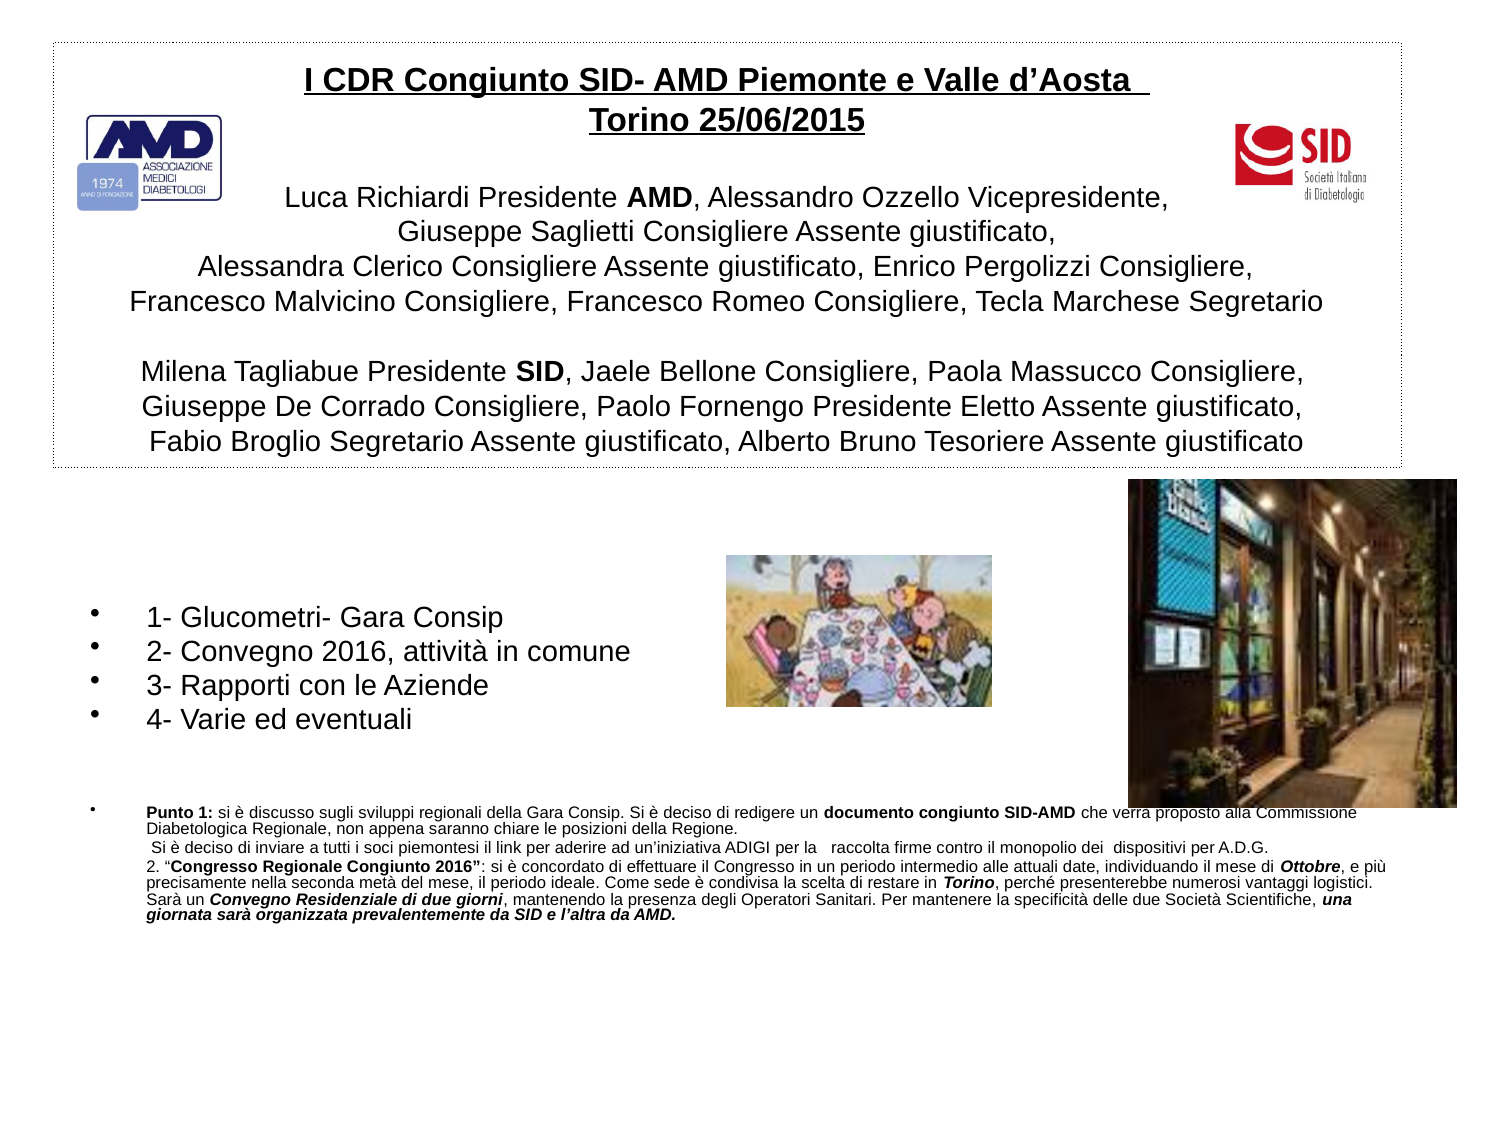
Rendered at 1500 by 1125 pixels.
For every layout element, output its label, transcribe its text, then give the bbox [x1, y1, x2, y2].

picture [1210, 113, 1389, 205]
picture [1127, 479, 1457, 809]
list 1- Glucometri- Gara Consip 2- Convegno 2016, attività in comune 3- Rapporti con le Aziende 4- Varie ed eventuali Punto 1: si è discusso sugli sviluppi regionali della Gara Consip. Si è deciso di redigere un documento congiunto SID-AMD che verrà proposto alla Commissione Diabetologica Regionale, non appena saranno chiare le posizioni della Regione. Si è deciso di inviare a tutti i soci piemontesi il link per aderire ad un’iniziativa ADIGI per la raccolta firme contro il monopolio dei dispositivi per A.D.G. 2. “Congresso Regionale Congiunto 2016”: si è concordato di effettuare il Congresso in un periodo intermedio alle attuali date, individuando il mese di Ottobre, e più precisamente nella seconda metà del mese, il periodo ideale. Come sede è condivisa la scelta di restare in Torino, perché presenterebbe numerosi vantaggi logistici. Sarà un Convegno Residenziale di due giorni, mantenendo la presenza degli Operatori Sanitari. Per mantenere la specificità delle due Società Scientifiche, una giornata sarà organizzata prevalentemente da SID e l’altra da AMD. [75, 598, 1425, 941]
title I CDR Congiunto SID- AMD Piemonte e Valle d’Aosta Torino 25/06/2015 Luca Richiardi Presidente AMD, Alessandro Ozzello Vicepresidente, Giuseppe Saglietti Consigliere Assente giustificato, Alessandra Clerico Consigliere Assente giustificato, Enrico Pergolizzi Consigliere, Francesco Malvicino Consigliere, Francesco Romeo Consigliere, Tecla Marchese Segretario Milena Tagliabue Presidente SID, Jaele Bellone Consigliere, Paola Massucco Consigliere, Giuseppe De Corrado Consigliere, Paolo Fornengo Presidente Eletto Assente giustificato, Fabio Broglio Segretario Assente giustificato, Alberto Bruno Tesoriere Assente giustificato [53, 42, 1402, 468]
picture [76, 113, 223, 212]
picture [725, 555, 992, 707]
